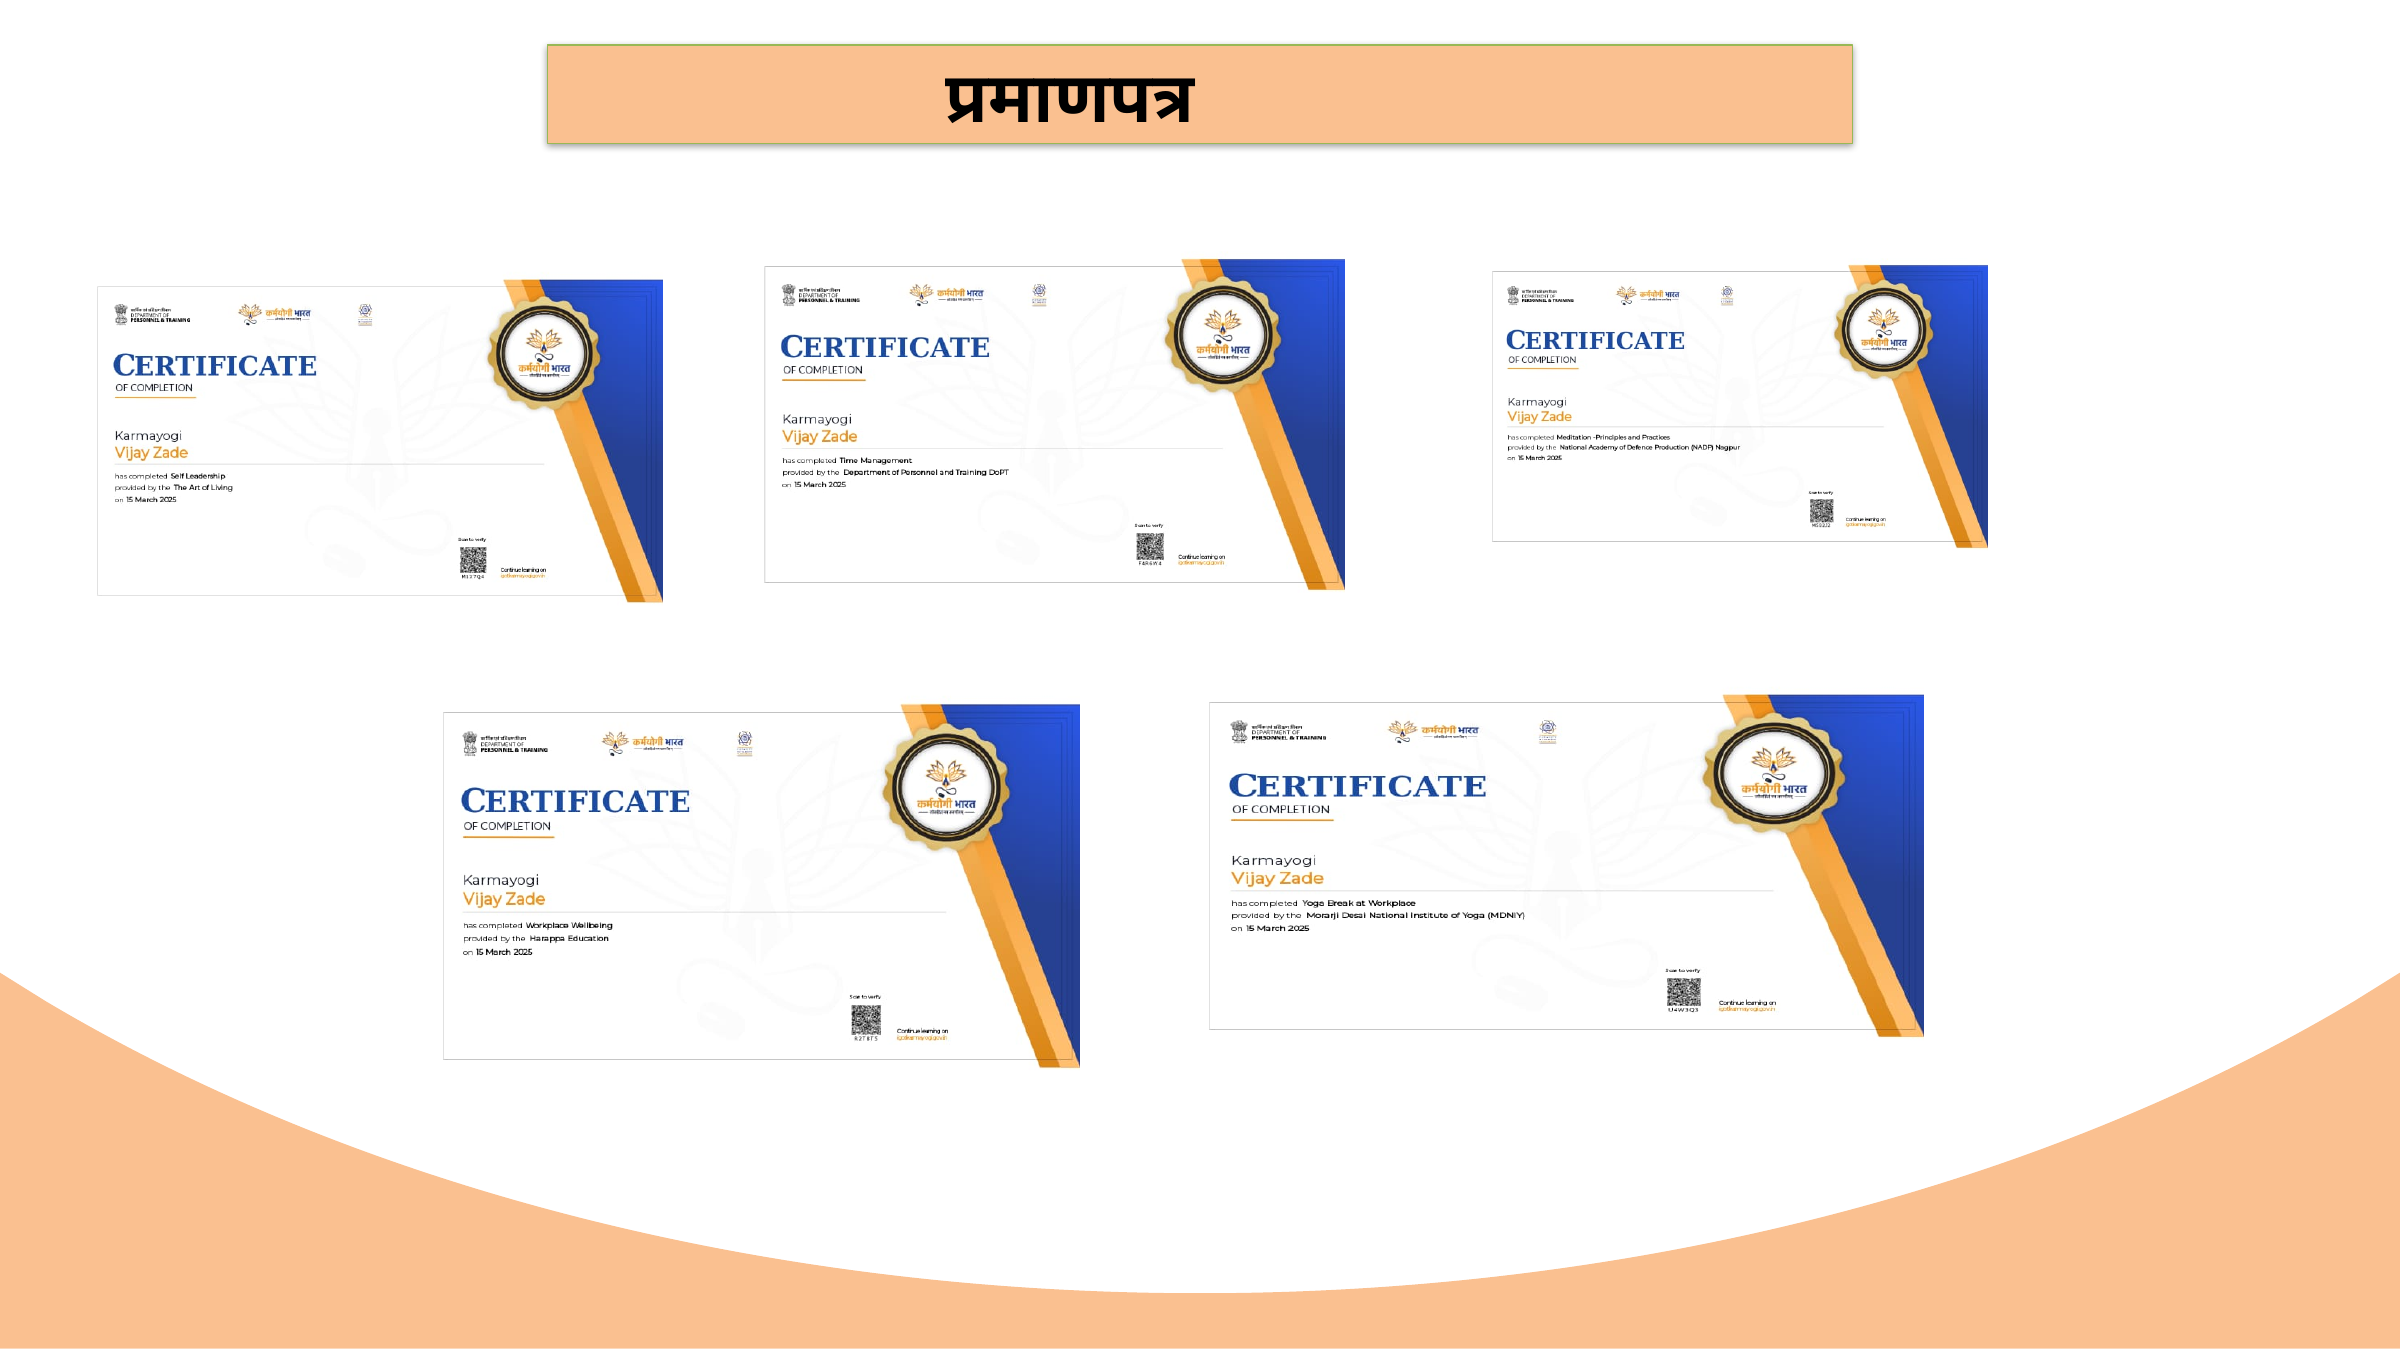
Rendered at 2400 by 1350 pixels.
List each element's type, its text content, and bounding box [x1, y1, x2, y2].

picture [90, 204, 1924, 1129]
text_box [0, 972, 2400, 1349]
text_box प्रमाणपत्र [547, 44, 1853, 144]
picture [1486, 218, 1988, 595]
